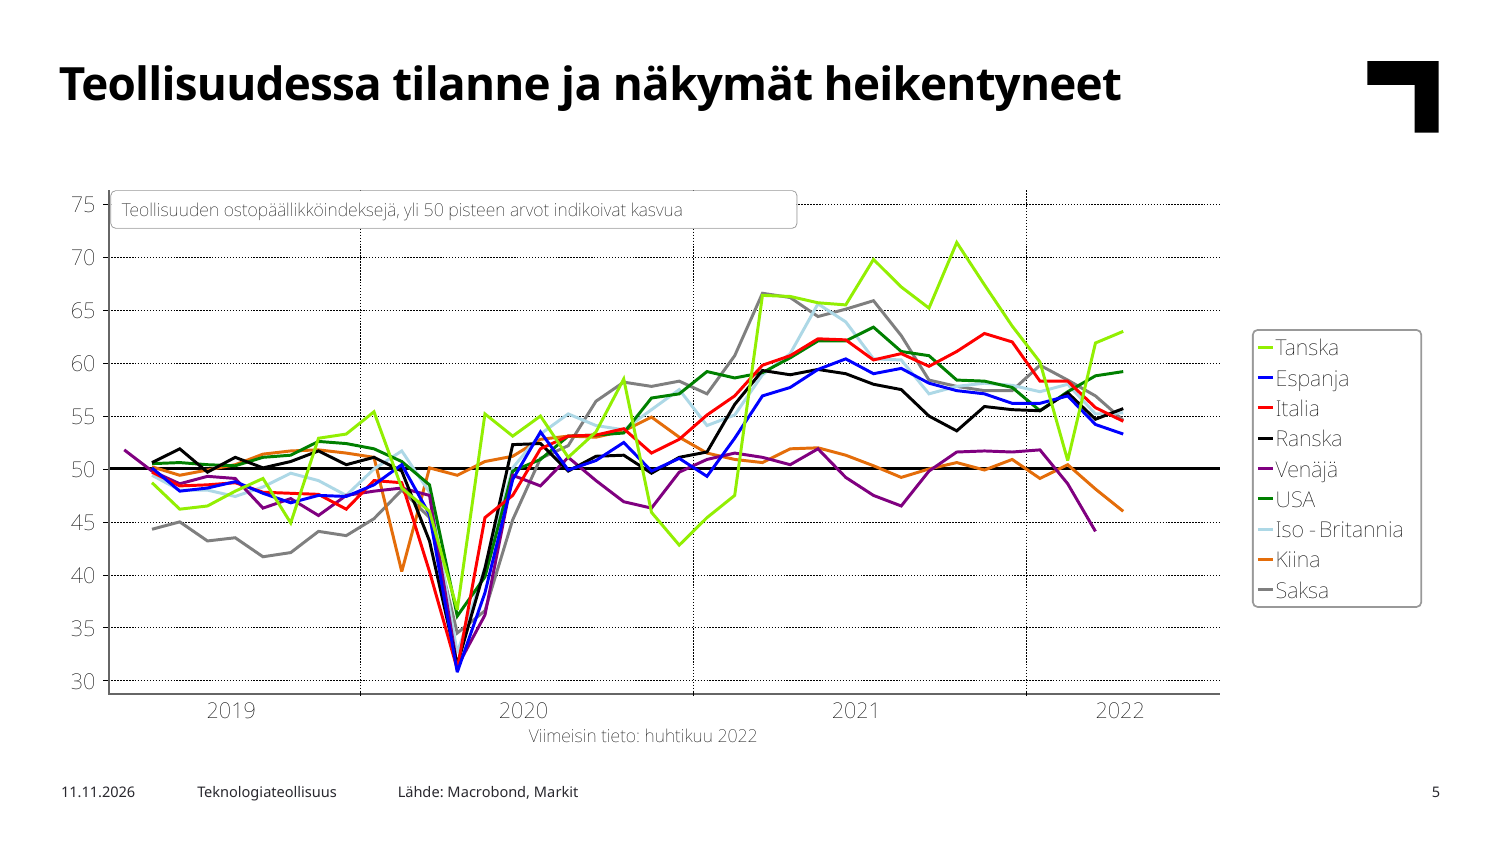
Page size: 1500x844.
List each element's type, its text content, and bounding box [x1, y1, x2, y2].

list Teollisuudessa tilanne ja näkymät heikentyneet [41, 46, 1353, 167]
slide_number 5 [1313, 775, 1456, 803]
footer Teknologiateollisuus [182, 775, 382, 803]
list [62, 181, 1431, 760]
list Lähde: Macrobond, Markit [382, 775, 871, 803]
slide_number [46, 775, 182, 803]
